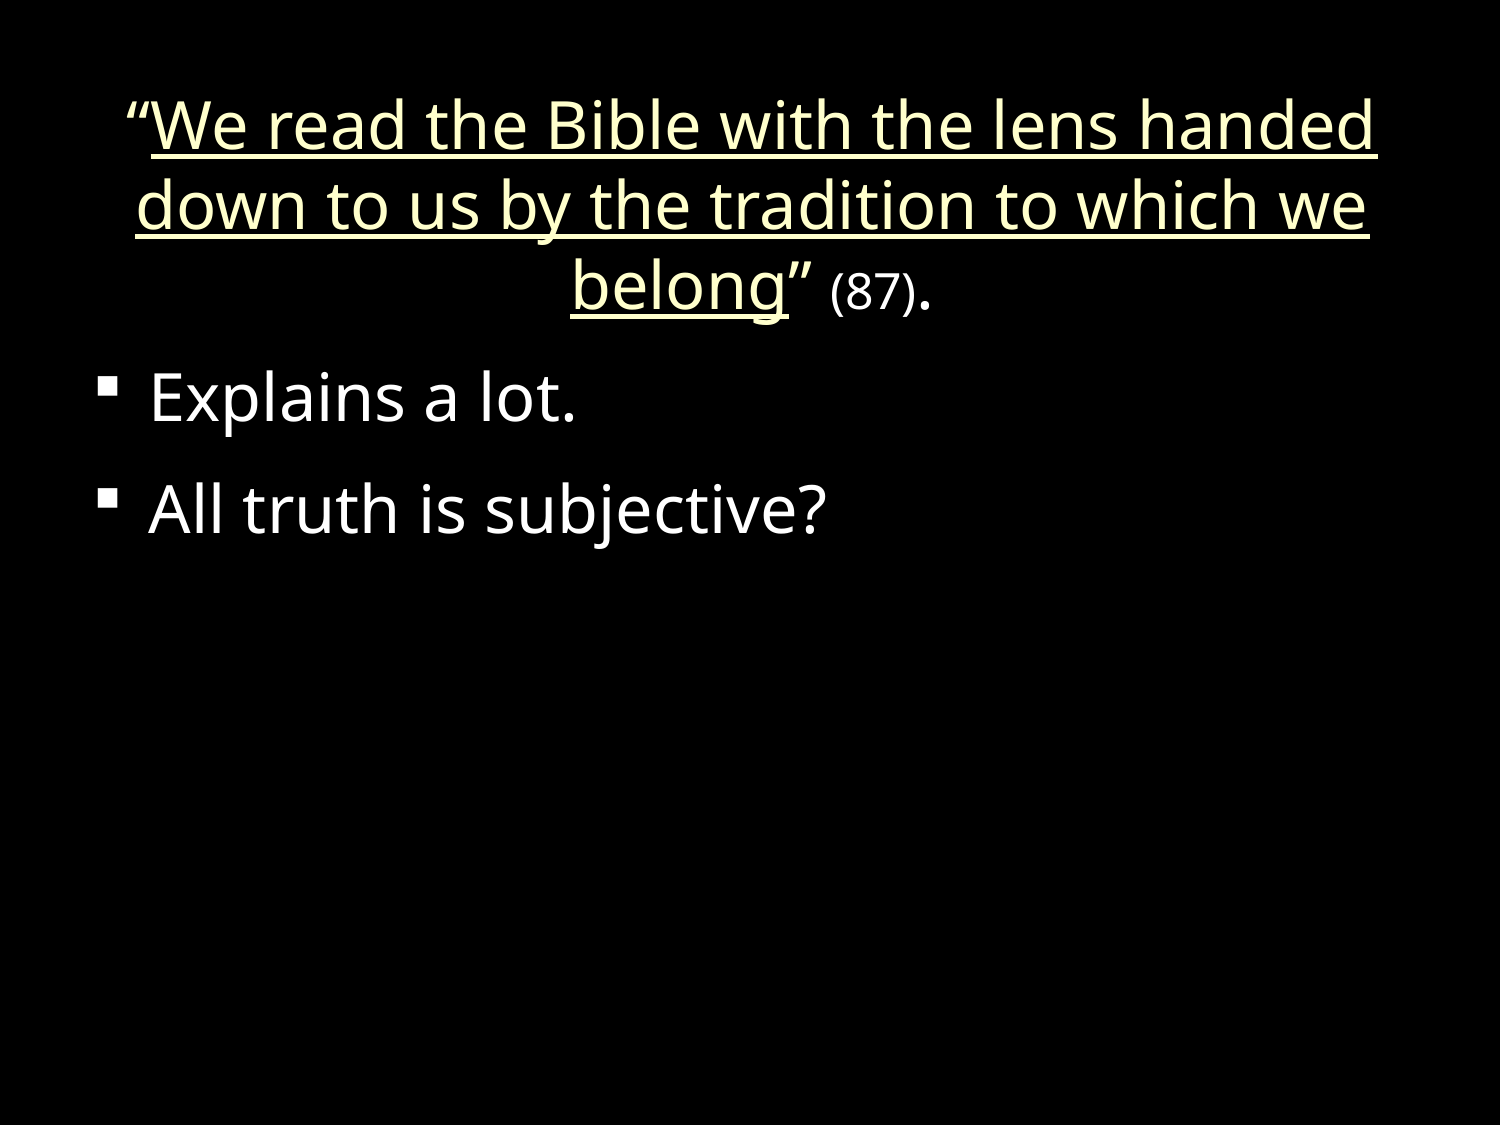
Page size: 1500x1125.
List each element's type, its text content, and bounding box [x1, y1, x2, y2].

list “We read the Bible with the lens handed down to us by the tradition to which we belong” (87). Explains a lot. All truth is subjective? [77, 75, 1428, 1088]
